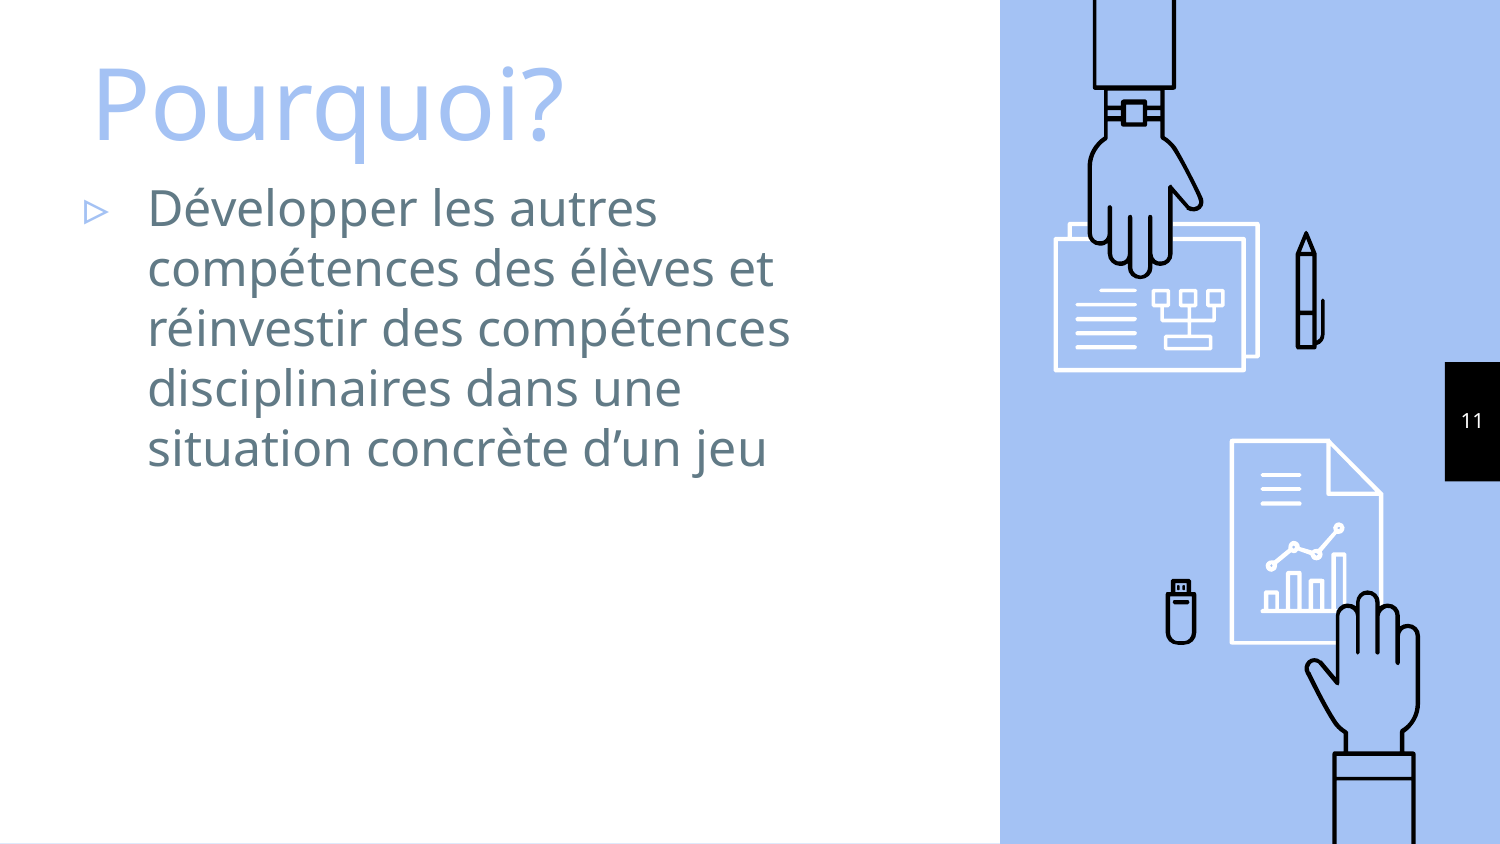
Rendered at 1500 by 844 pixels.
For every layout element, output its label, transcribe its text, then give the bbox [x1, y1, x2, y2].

list Développer les autres compétences des élèves et réinvestir des compétences disciplinaires dans une situation concrète d’un jeu [57, 160, 901, 683]
text_box [1013, 682, 1326, 819]
slide_number 11 [1444, 362, 1500, 482]
title Pourquoi? [75, 35, 918, 176]
